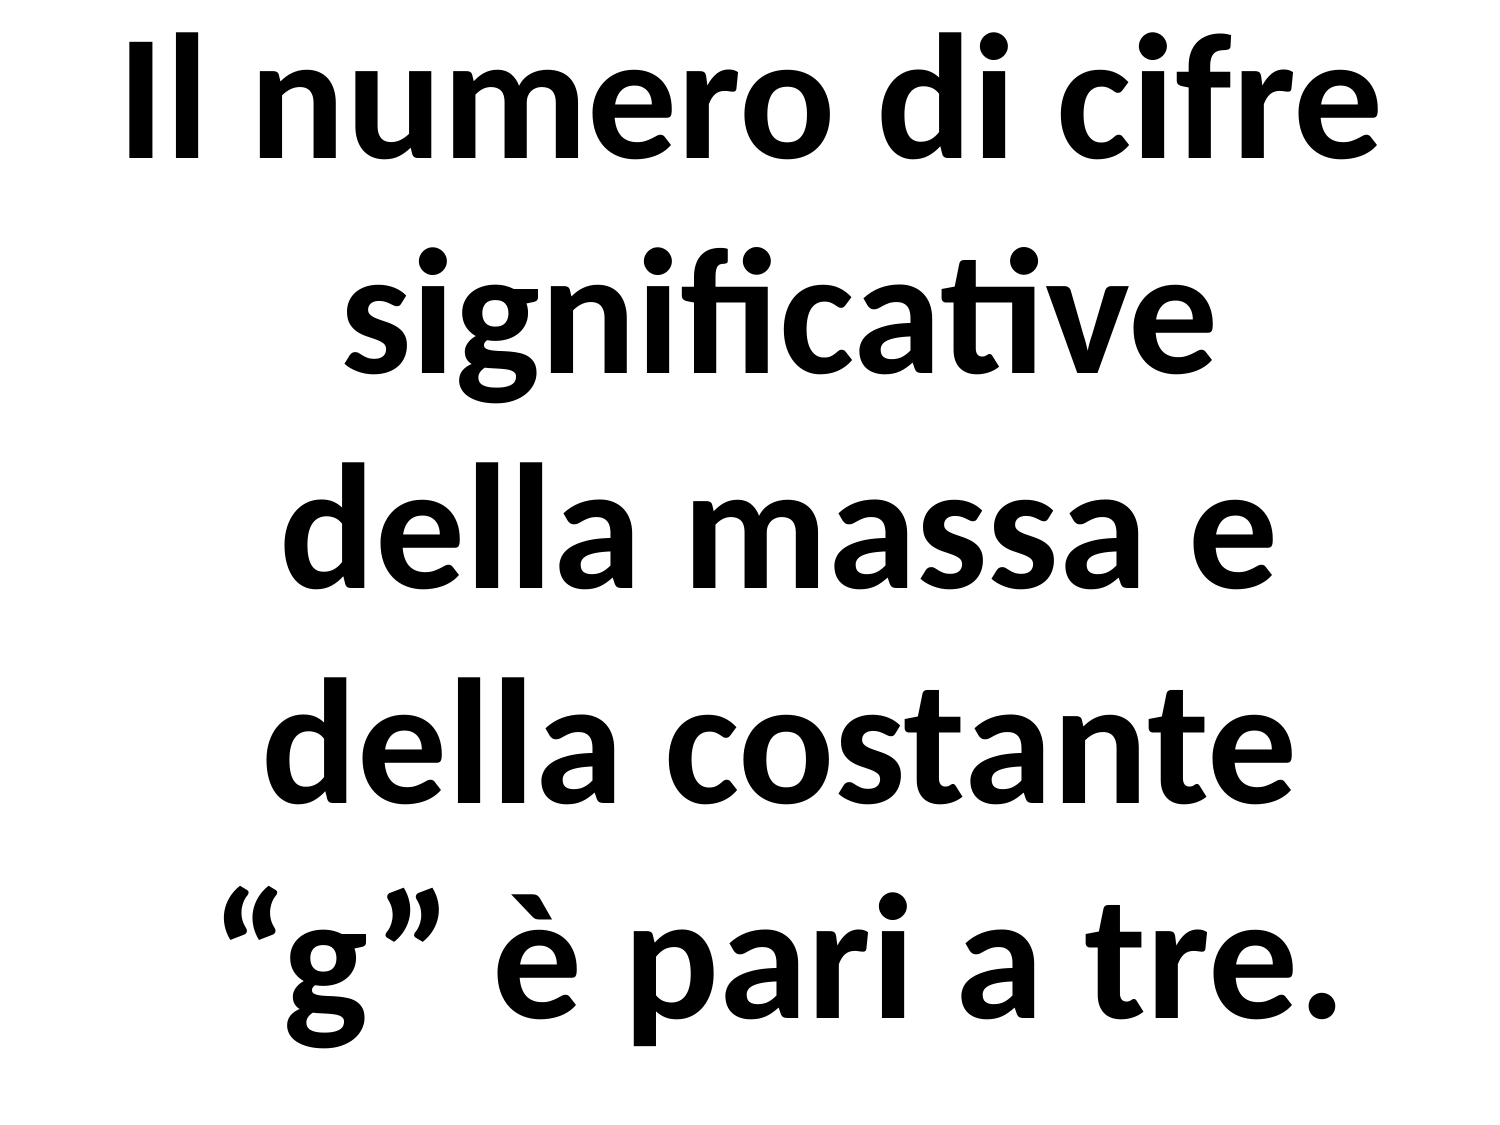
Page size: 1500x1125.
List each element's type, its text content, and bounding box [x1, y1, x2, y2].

list Il numero di cifre significative della massa e della costante “g” è pari a tre. [76, 0, 1427, 1094]
